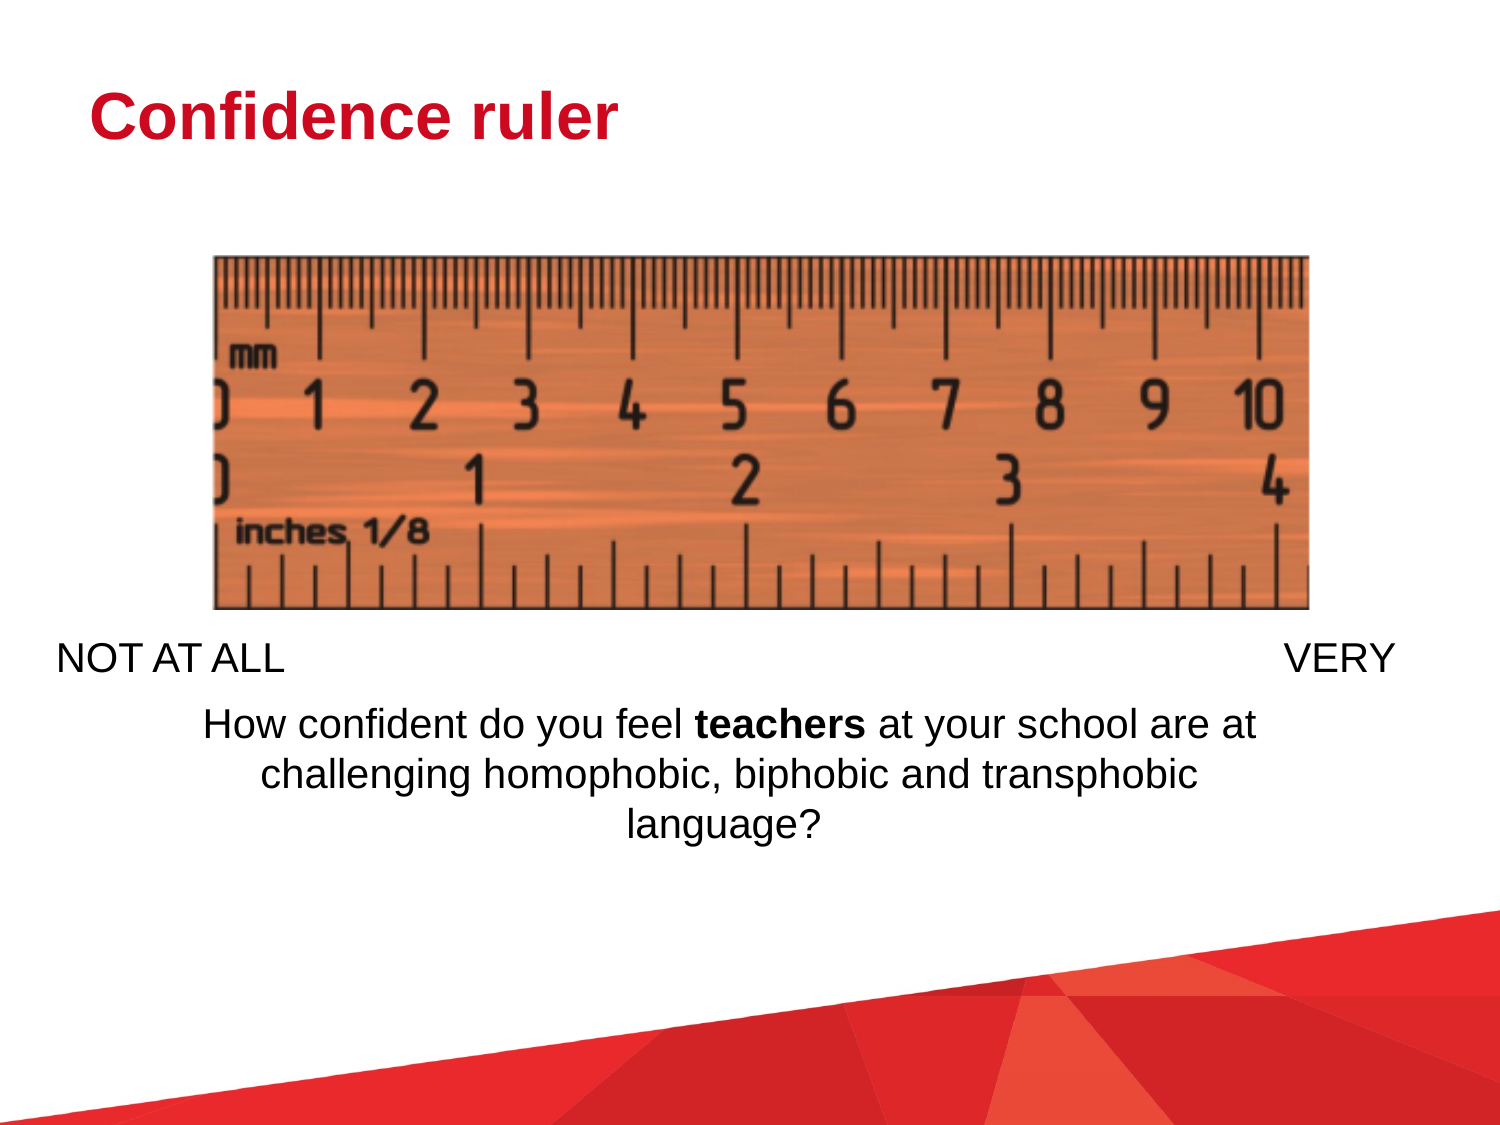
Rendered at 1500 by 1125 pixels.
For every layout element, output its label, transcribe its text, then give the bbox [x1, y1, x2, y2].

text_box How confident do you feel teachers at your school are at challenging homophobic, biphobic and transphobic language? [171, 689, 1289, 855]
picture [211, 255, 1313, 610]
text_box VERY [1268, 623, 1500, 689]
picture [0, 907, 1500, 1125]
text_box NOT AT ALL [41, 623, 455, 689]
text_box Confidence ruler [74, 19, 1425, 207]
